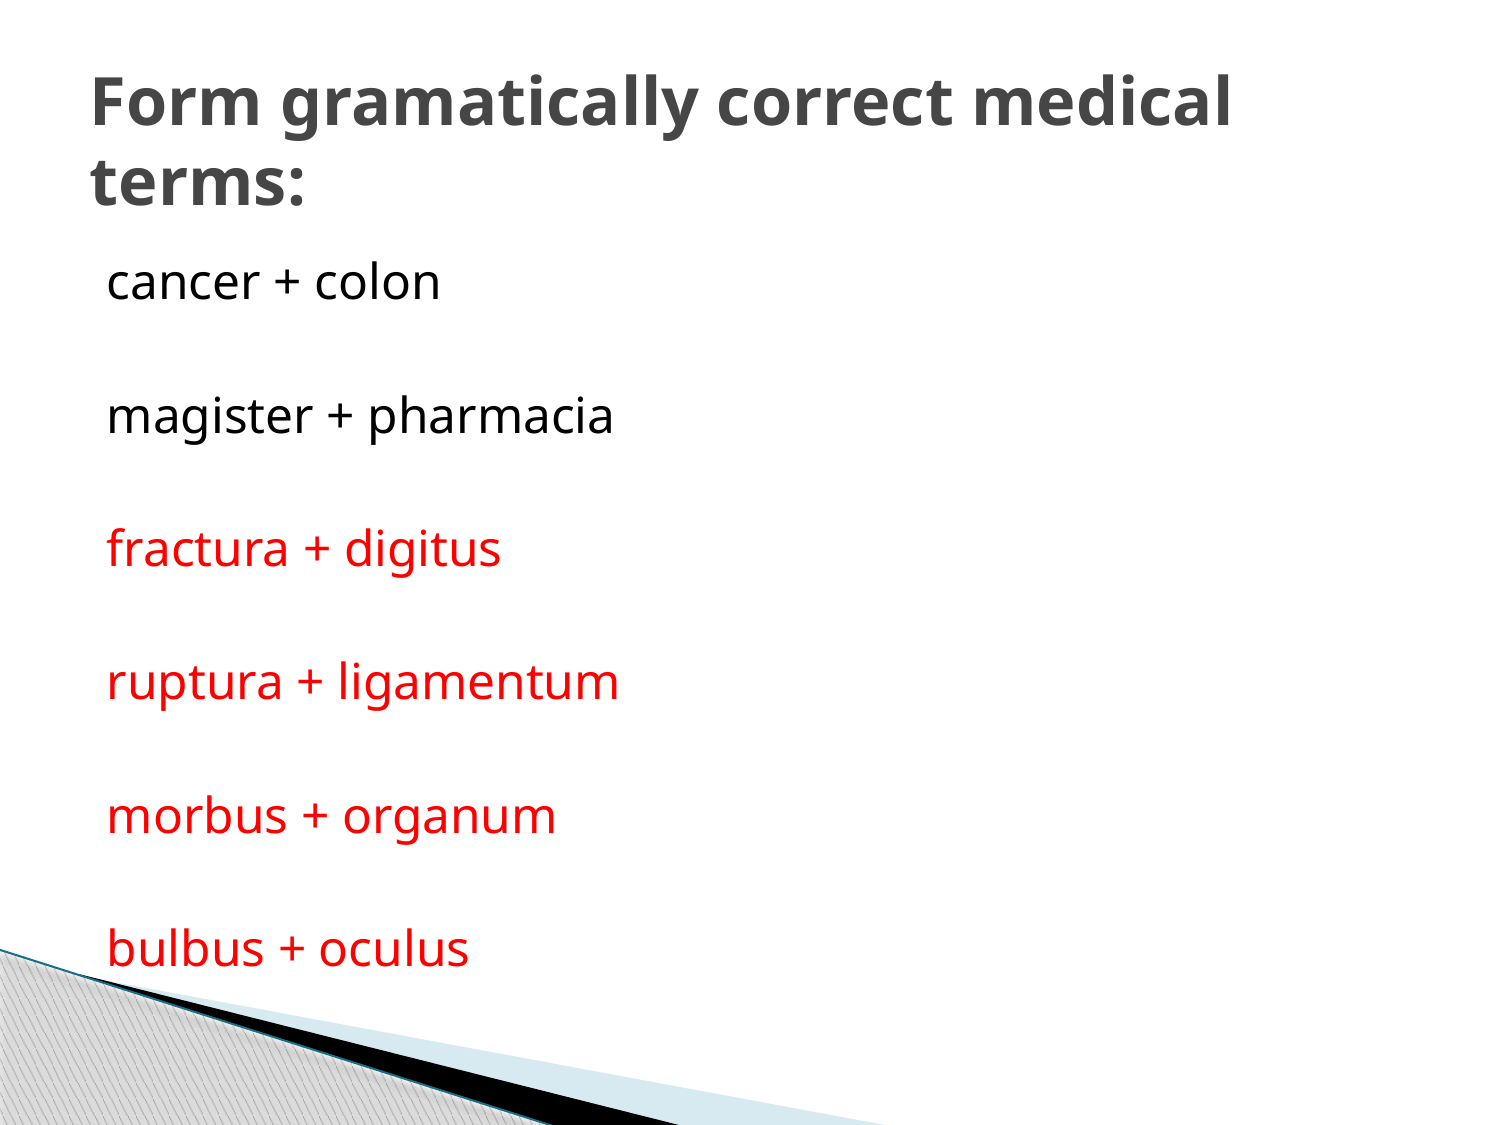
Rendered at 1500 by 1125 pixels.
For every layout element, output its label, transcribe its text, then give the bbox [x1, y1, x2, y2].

list cancer + colon magister + pharmacia fractura + digitus ruptura + ligamentum morbus + organum bulbus + oculus [75, 243, 1425, 986]
title Form gramatically correct medical terms: [75, 45, 1425, 233]
